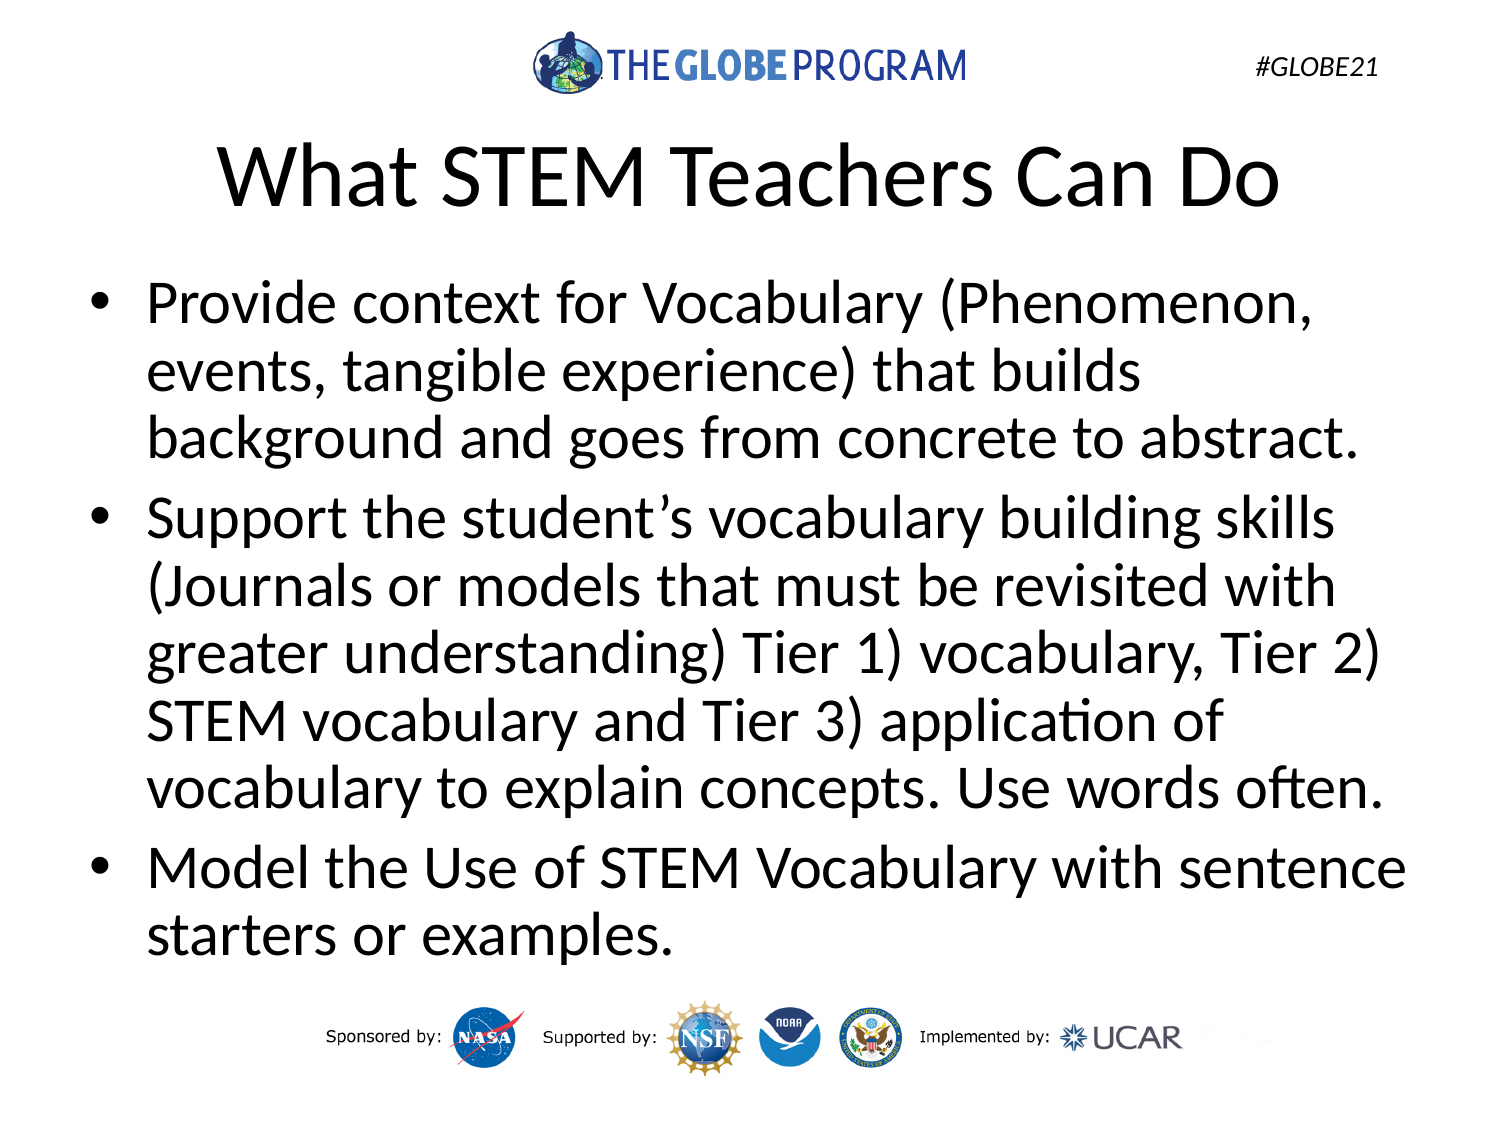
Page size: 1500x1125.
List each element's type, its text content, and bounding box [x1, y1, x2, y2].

title What STEM Teachers Can Do [75, 107, 1425, 262]
picture [302, 1005, 1327, 1096]
list Provide context for Vocabulary (Phenomenon, events, tangible experience) that builds background and goes from concrete to abstract. Support the student’s vocabulary building skills (Journals or models that must be revisited with greater understanding) Tier 1) vocabulary, Tier 2) STEM vocabulary and Tier 3) application of vocabulary to explain concepts. Use words often. Model the Use of STEM Vocabulary with sentence starters or examples. [75, 262, 1425, 1005]
picture [526, 24, 975, 100]
